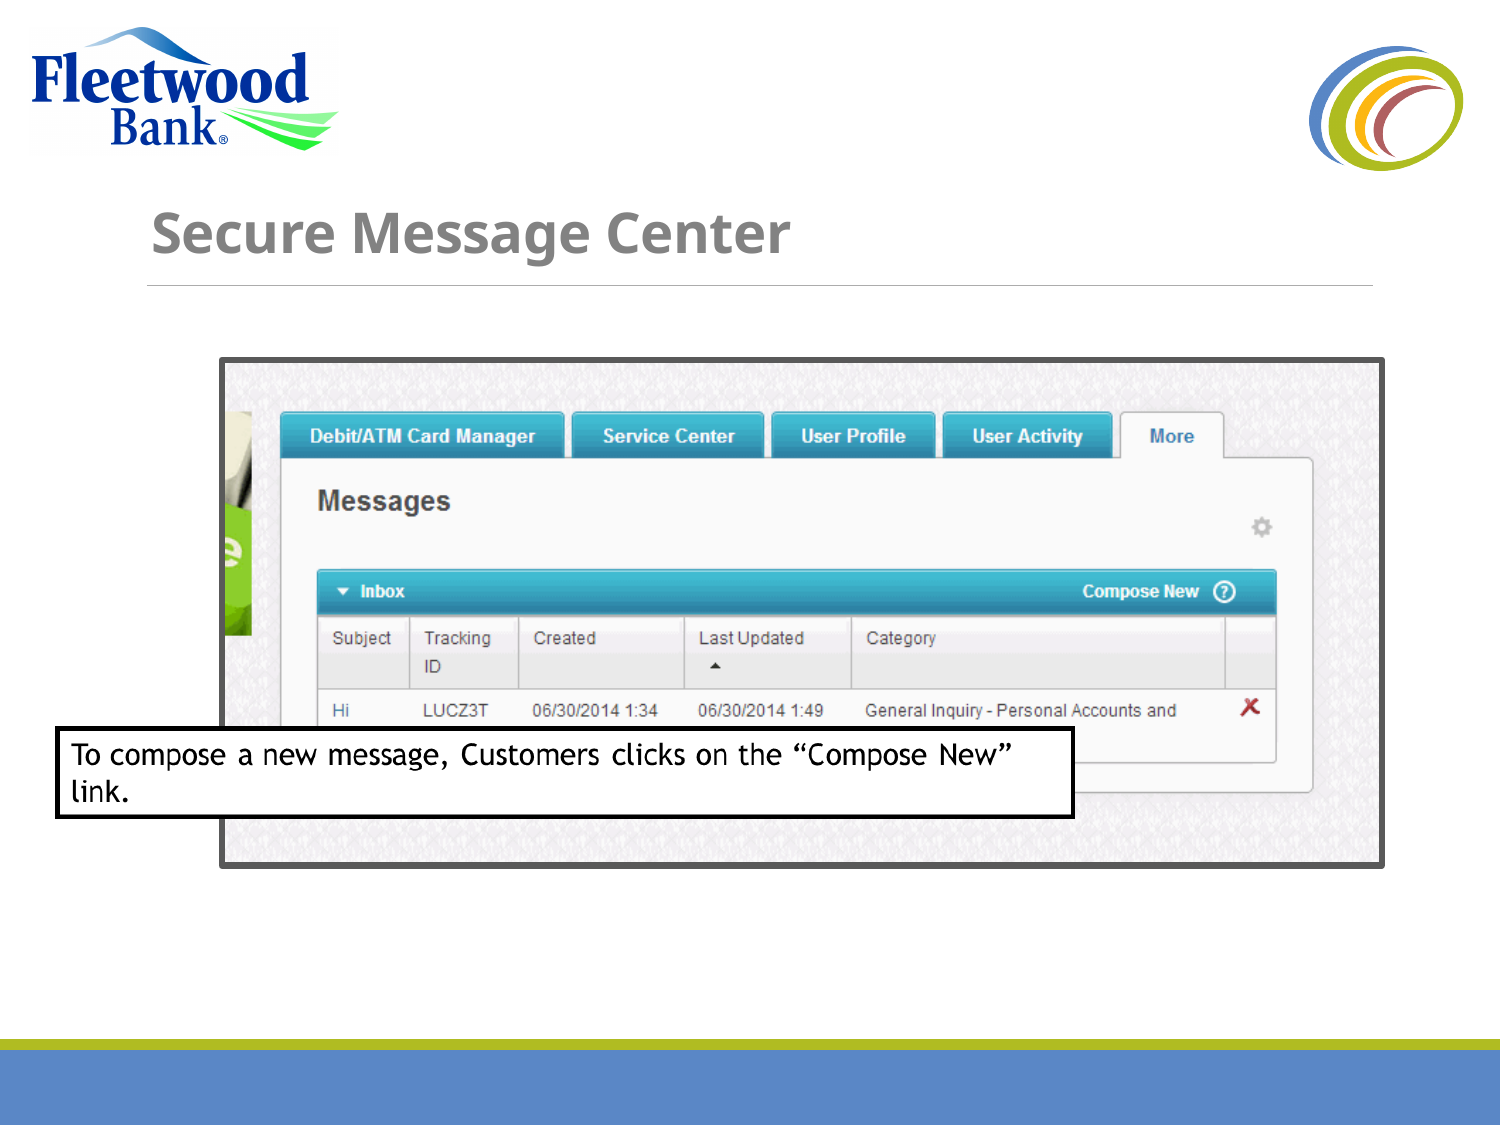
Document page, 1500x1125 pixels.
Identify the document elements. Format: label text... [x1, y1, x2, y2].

picture [1295, 35, 1477, 181]
title Secure Message Center [136, 187, 1374, 273]
picture [52, 362, 1380, 863]
picture [28, 27, 340, 157]
